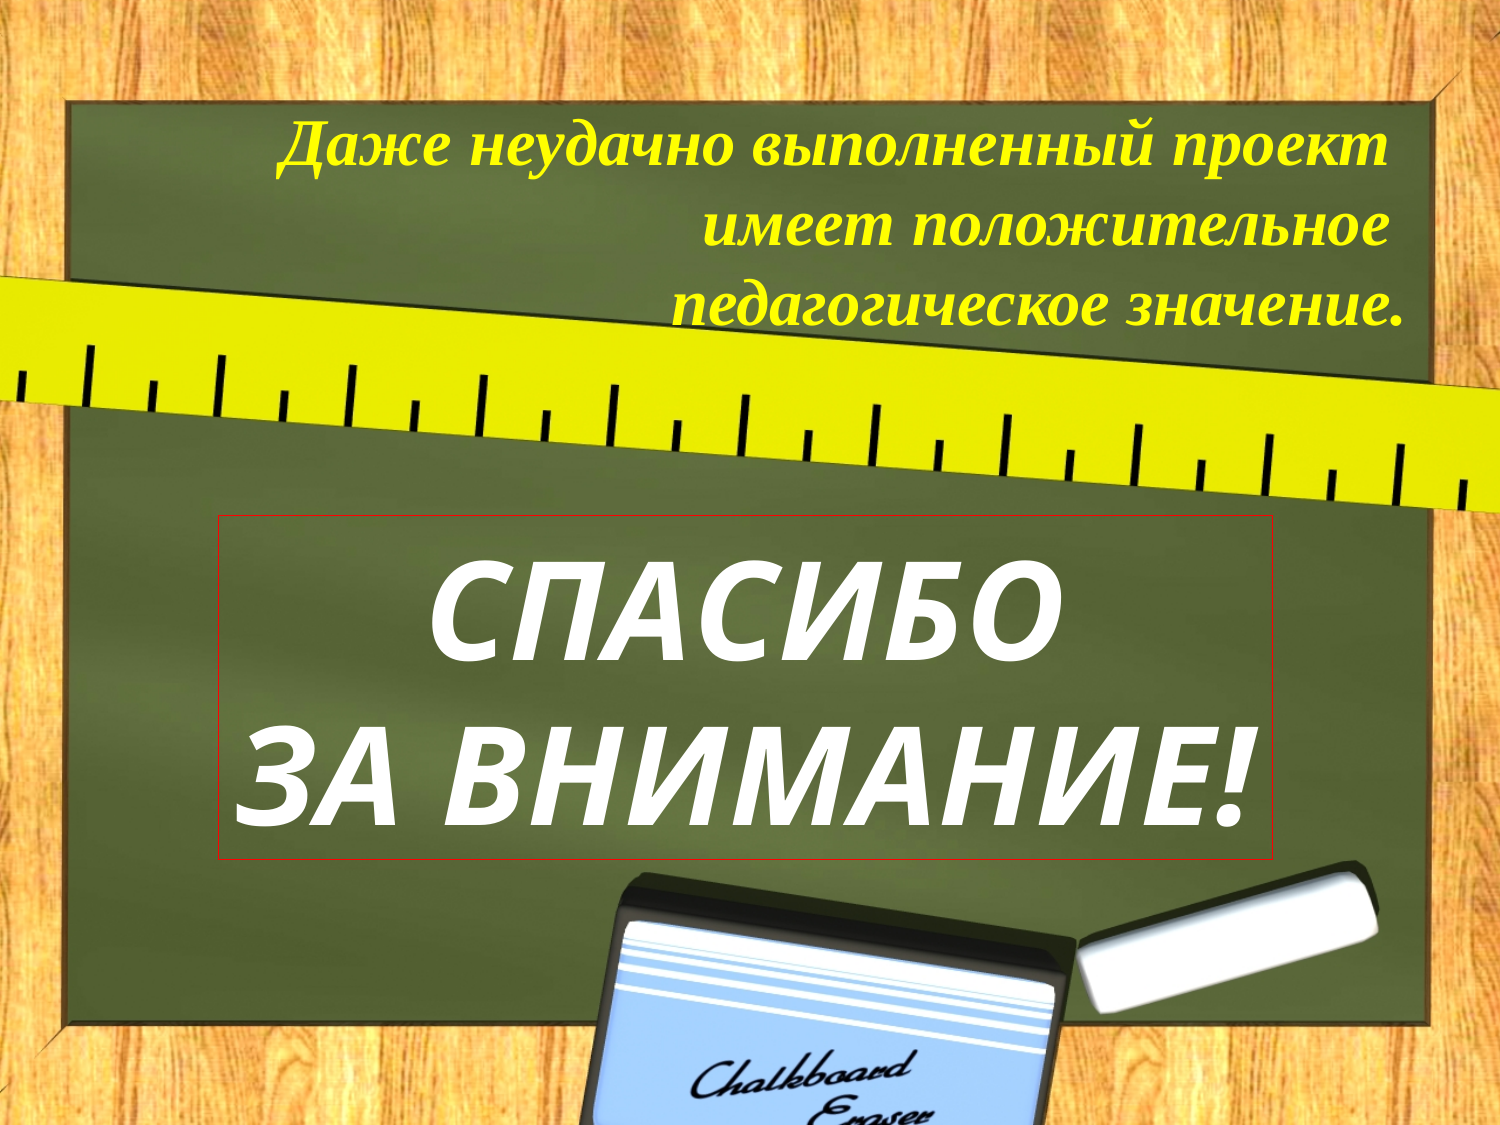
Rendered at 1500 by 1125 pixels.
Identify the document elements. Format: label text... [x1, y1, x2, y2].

text_box Даже неудачно выполненный проект имеет положительное педагогическое значение. [64, 91, 1424, 347]
text_box СПАСИБО ЗА ВНИМАНИЕ! [218, 515, 1273, 860]
picture [0, 0, 1500, 1125]
